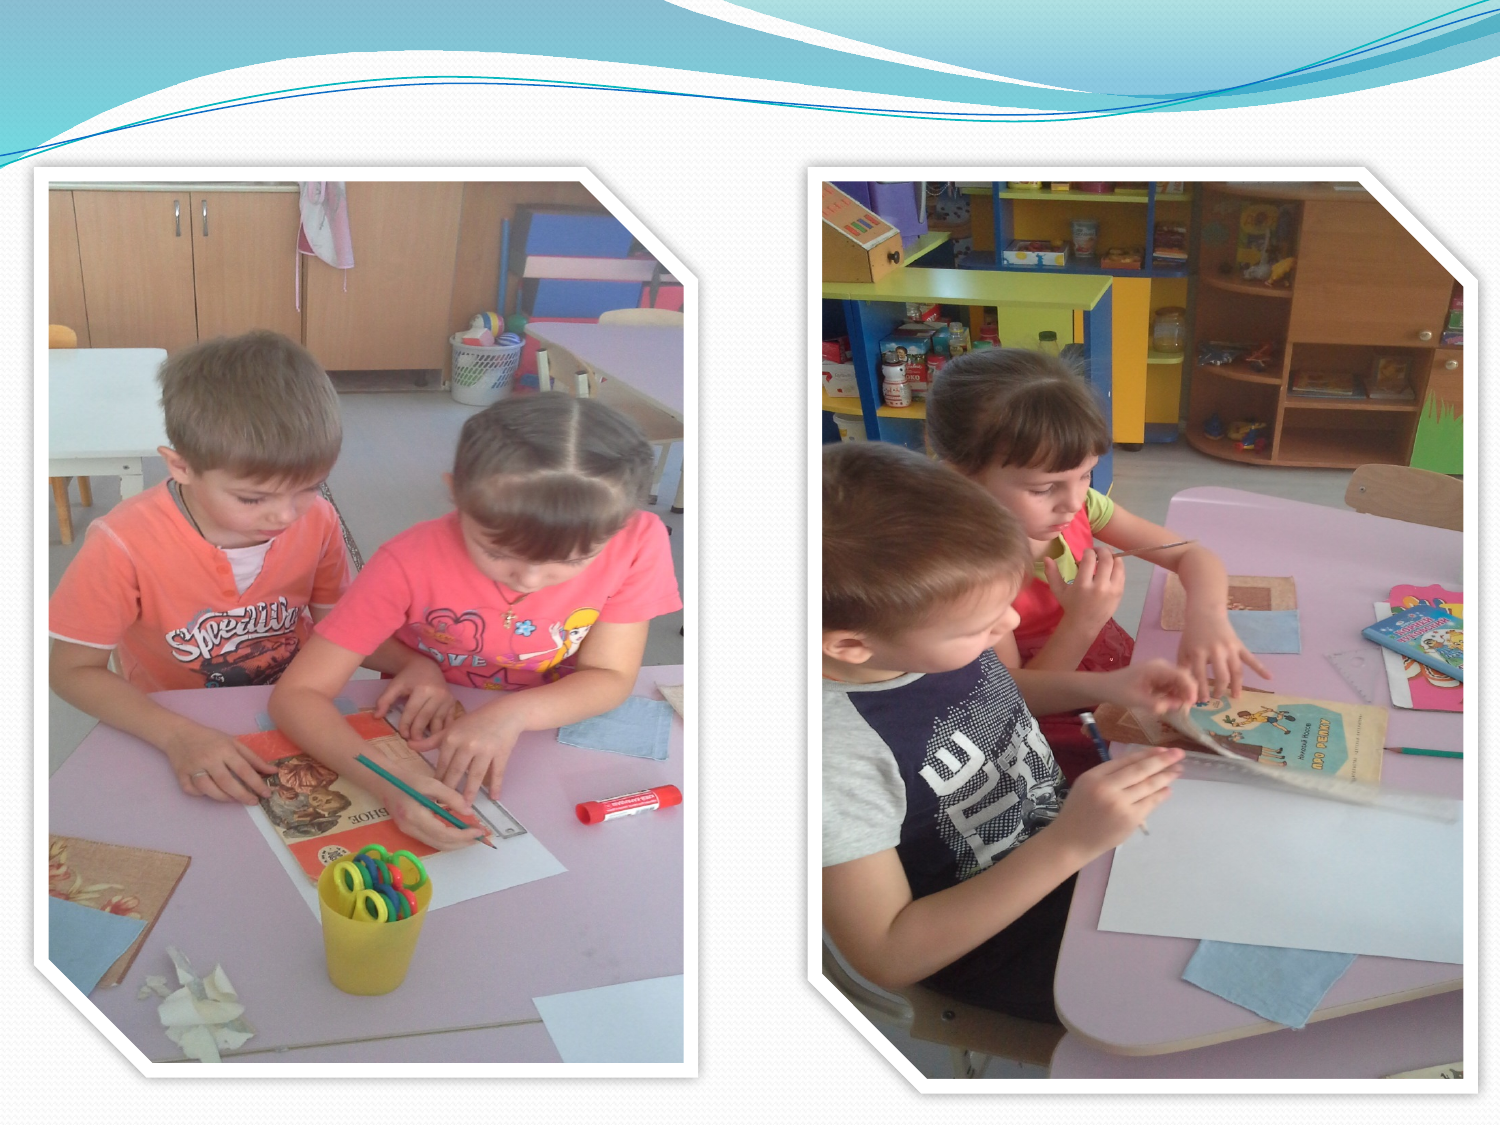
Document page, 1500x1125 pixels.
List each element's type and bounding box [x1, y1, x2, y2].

picture [814, 173, 1471, 1087]
picture [41, 173, 692, 1071]
